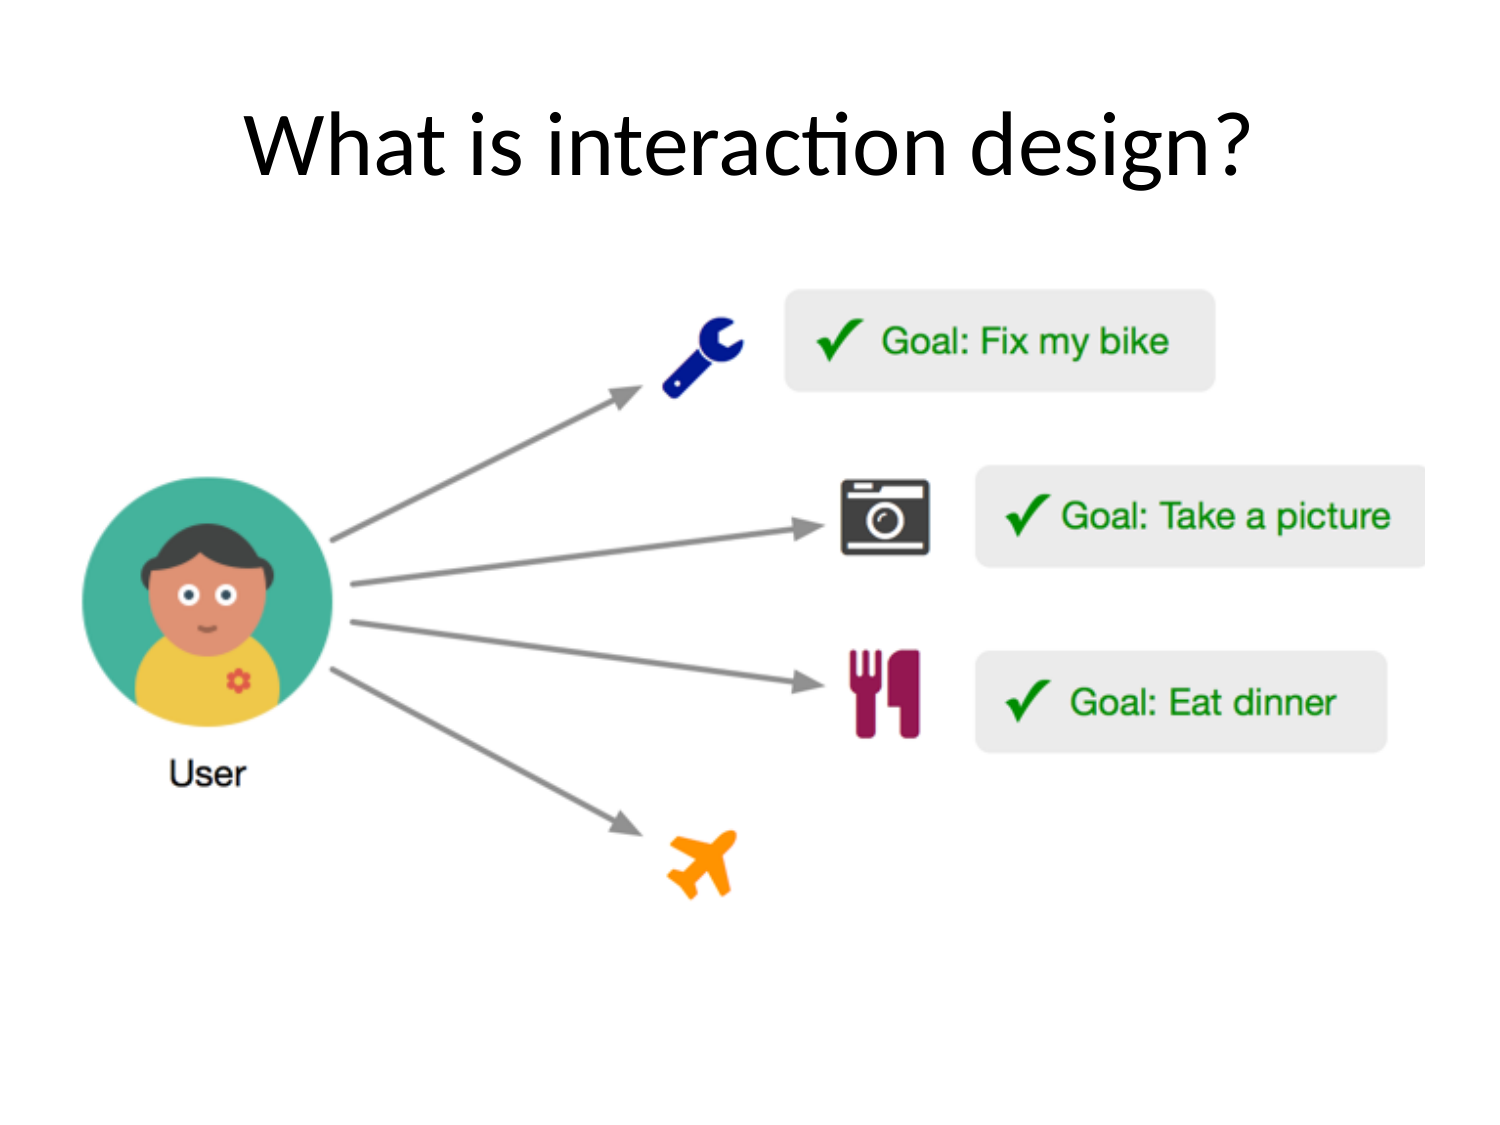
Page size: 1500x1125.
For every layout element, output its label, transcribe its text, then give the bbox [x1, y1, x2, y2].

title What is interaction design? [75, 45, 1425, 233]
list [74, 262, 1426, 1006]
